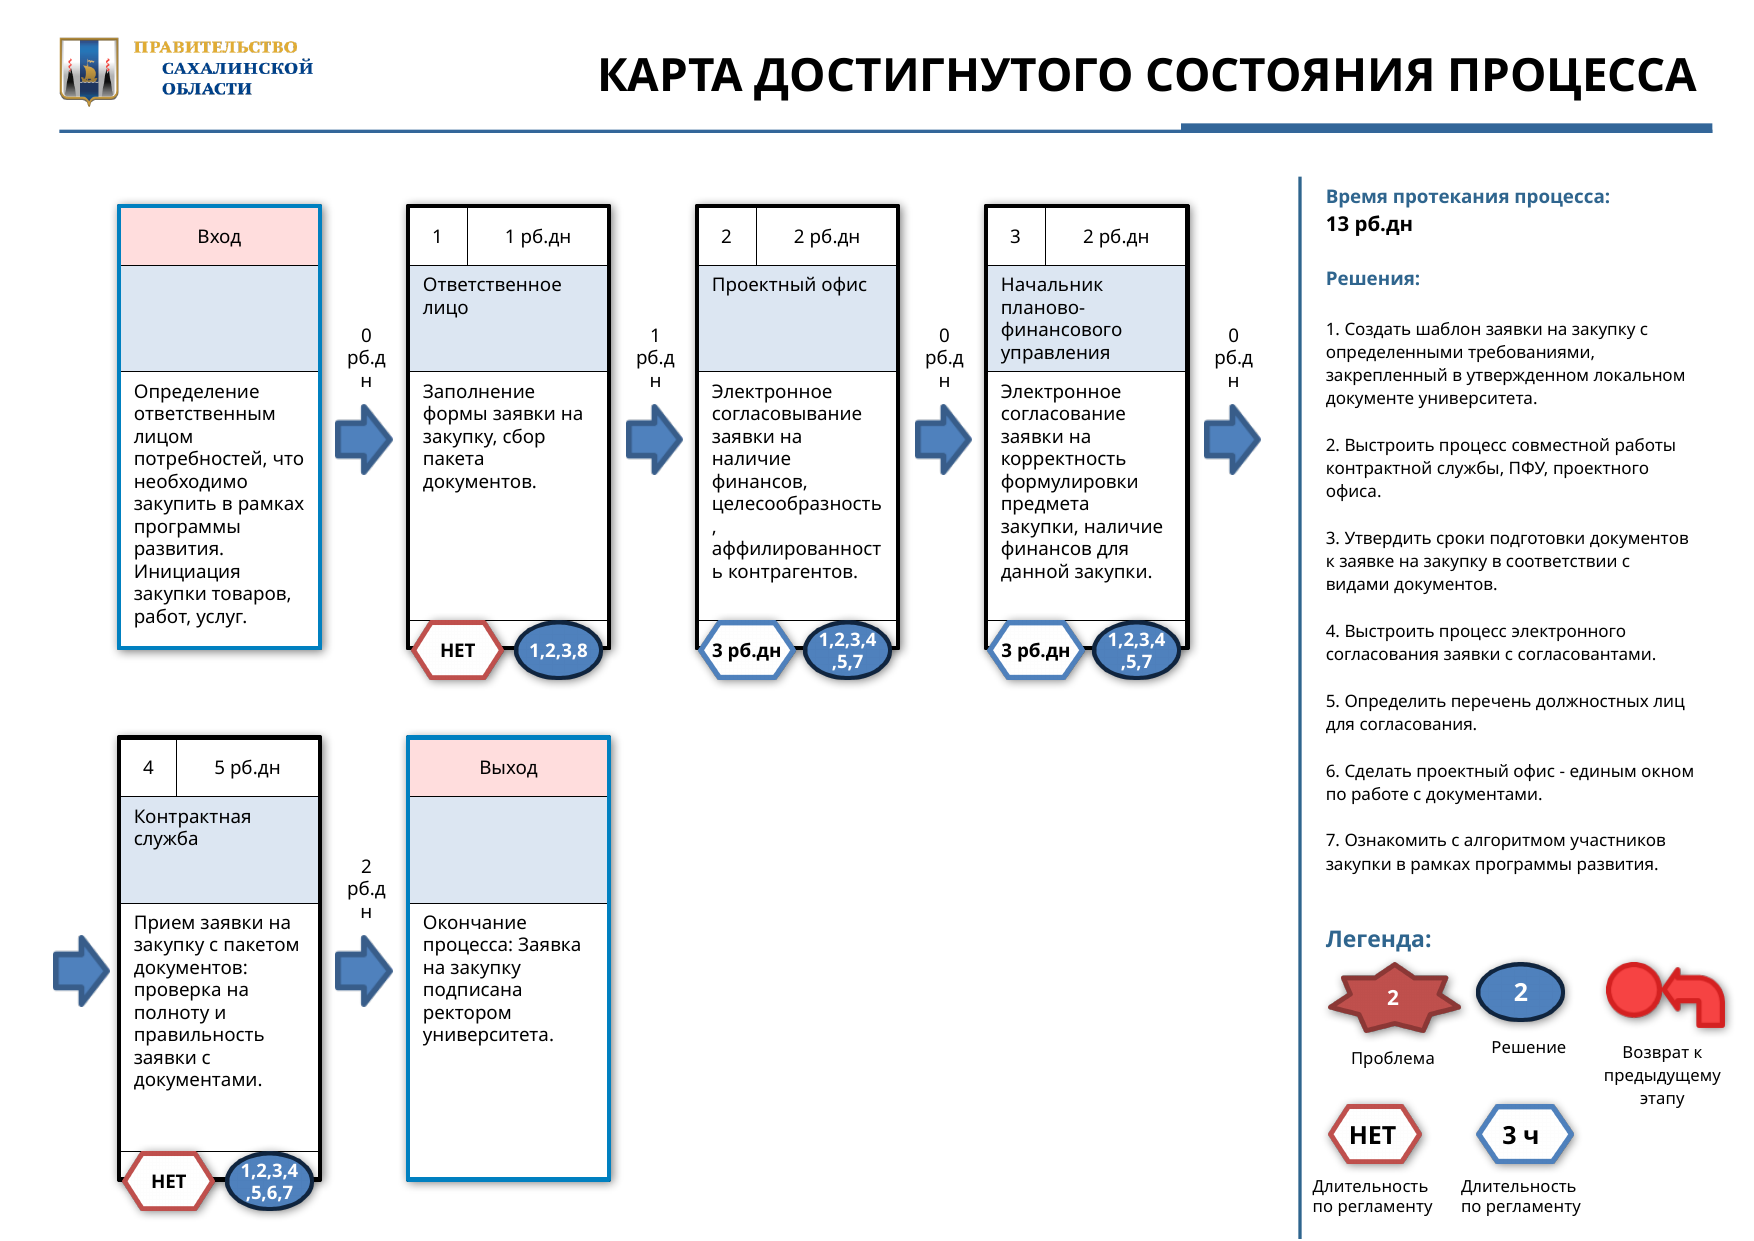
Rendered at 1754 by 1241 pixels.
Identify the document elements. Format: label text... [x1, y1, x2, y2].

text_box Длительность по регламенту [1328, 1168, 1418, 1229]
picture [915, 404, 973, 476]
text_box КАРТА ДОСТИГНУТОГО СОСТОЯНИЯ ПРОЦЕССА [414, 29, 1713, 113]
text_box [118, 737, 321, 1155]
picture [122, 1151, 216, 1212]
text_box 1 рб.дн [620, 315, 691, 399]
picture [59, 35, 313, 107]
text_box [118, 206, 321, 649]
text_box [1298, 176, 1302, 1239]
picture [335, 404, 393, 476]
picture [626, 404, 684, 476]
picture [1092, 620, 1181, 680]
text_box Легенда: [1310, 915, 1713, 1182]
text_box [985, 206, 1188, 622]
picture [225, 1151, 314, 1212]
picture [335, 935, 393, 1007]
text_box [59, 129, 1181, 133]
text_box 0 рб.дн [1198, 315, 1269, 399]
picture [803, 620, 892, 680]
text_box Длительность по регламенту [1476, 1168, 1566, 1229]
text_box НЕТ [118, 1157, 122, 1205]
text_box [696, 206, 899, 622]
text_box Решение [1476, 1028, 1566, 1088]
text_box Время протекания процесса: 13 рб.дн Решения: 1. Создать шаблон заявки на закупку с определенными требованиями, закрепленный в утвержденном локальном документе университета. 2. Выстроить процесс совместной работы контрактной службы, ПФУ, проектного офиса. 3. Утвердить сроки подготовки документов к заявке на закупку в соответствии с видами документов. 4. Выстроить процесс электронного согласования заявки с согласовантами. 5. Определить перечень должностных лиц для согласования. 6. Сделать проектный офис - единым окном по работе с документами. 7. Ознакомить с алгоритмом участников закупки в рамках программы развития. [1310, 176, 1713, 886]
picture [1605, 962, 1726, 1029]
picture [1476, 962, 1565, 1023]
text_box 0 рб.дн [331, 315, 402, 399]
text_box [1181, 123, 1713, 133]
picture [1204, 404, 1262, 476]
text_box Возврат к предыдущему этапу [1582, 1032, 1743, 1210]
picture [1327, 962, 1462, 1034]
picture [987, 620, 1085, 680]
text_box [407, 737, 610, 1180]
picture [514, 620, 603, 680]
text_box Проблема [1328, 1039, 1458, 1110]
picture [1476, 1104, 1574, 1165]
text_box [407, 206, 610, 624]
text_box НЕТ [407, 626, 411, 674]
picture [1327, 1104, 1423, 1165]
picture [698, 620, 796, 680]
picture [52, 935, 110, 1007]
picture [411, 620, 505, 680]
text_box 2 рб.дн [331, 846, 402, 930]
text_box 0 рб.дн [909, 315, 980, 399]
